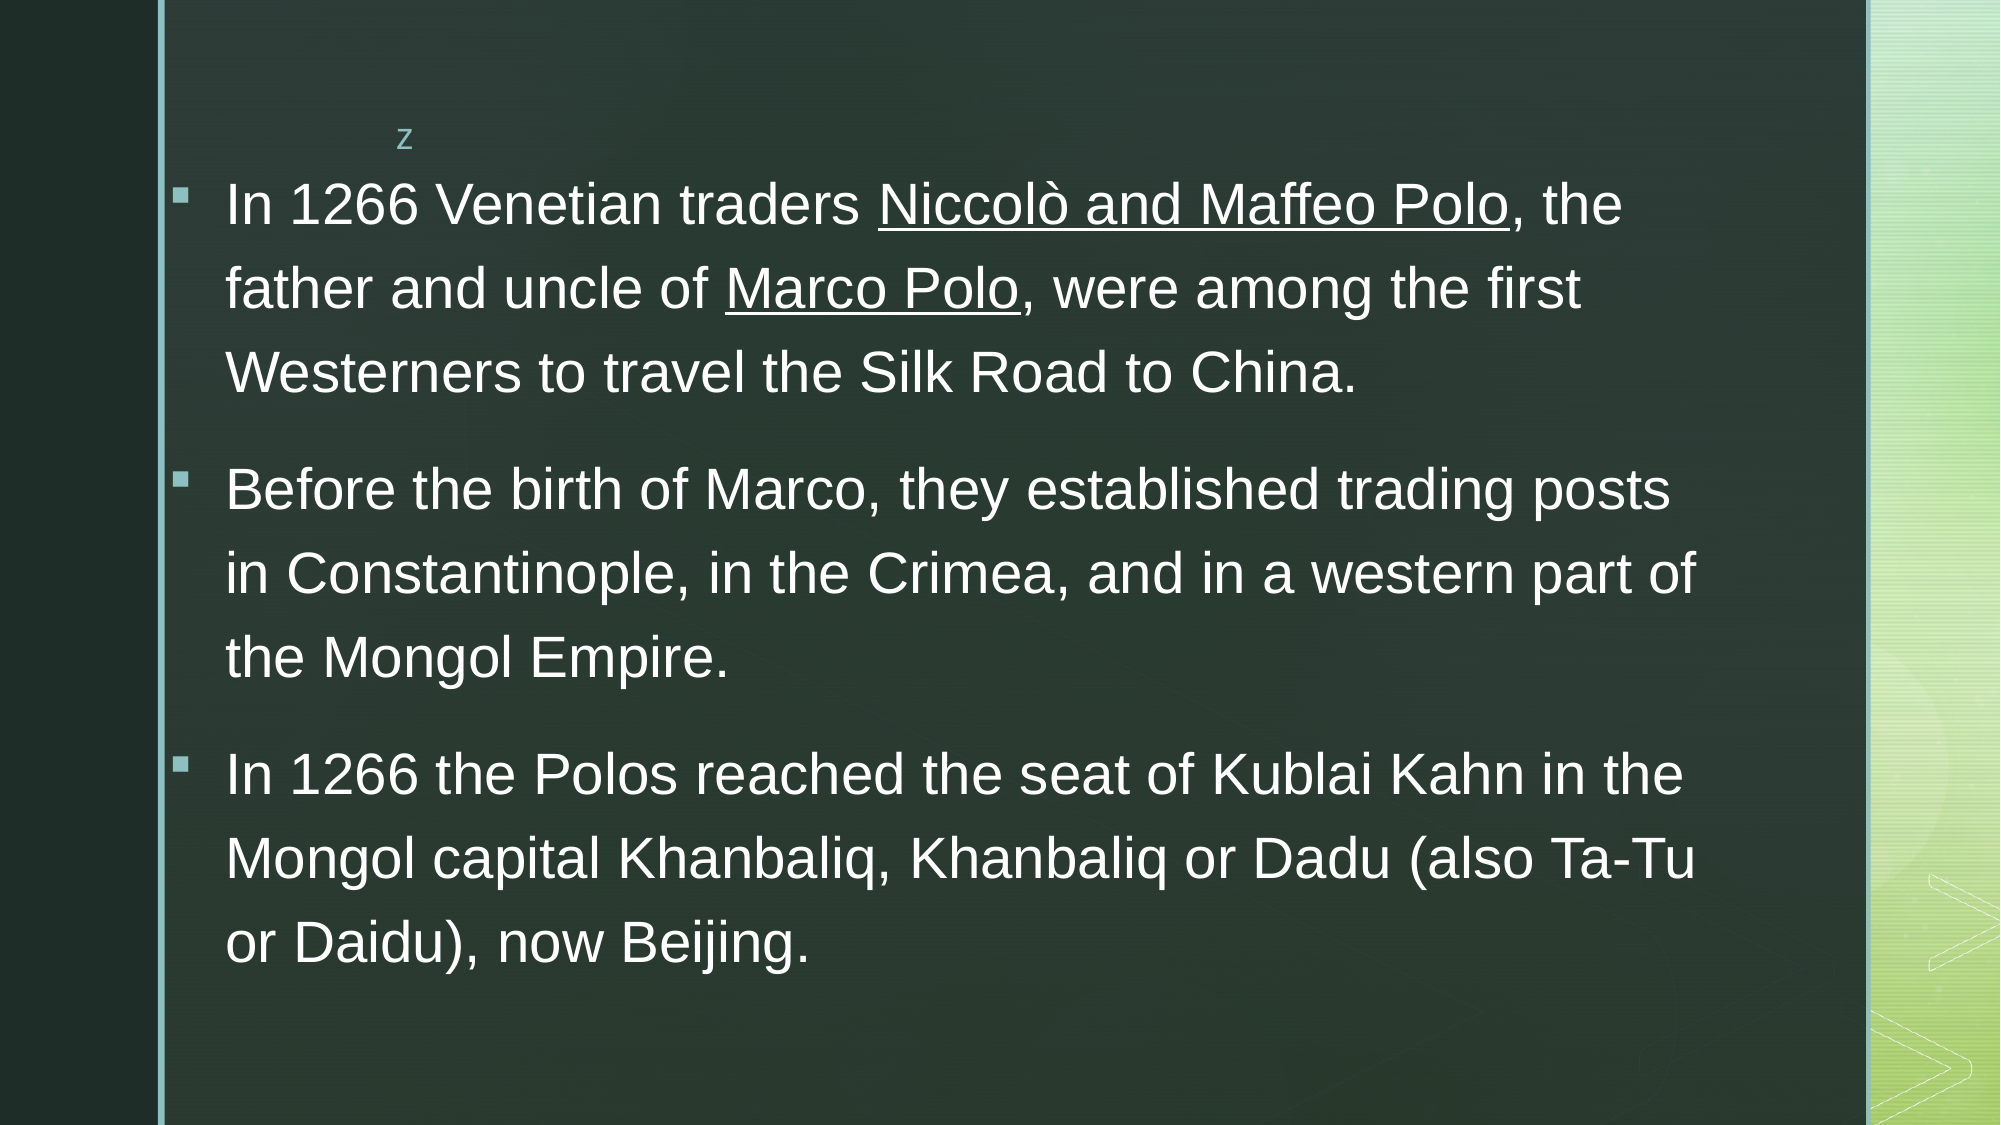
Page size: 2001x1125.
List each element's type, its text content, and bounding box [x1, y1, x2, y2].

list In 1266 Venetian traders Niccolò and Maffeo Polo, the father and uncle of Marco Polo, were among the first Westerners to travel the Silk Road to China. Before the birth of Marco, they established trading posts in Constantinople, in the Crimea, and in a western part of the Mongol Empire. In 1266 the Polos reached the seat of Kublai Kahn in the Mongol capital Khanbaliq, Khanbaliq or Dadu (also Ta-Tu or Daidu), now Beijing. [153, 38, 1734, 1089]
picture [1871, 0, 2001, 1125]
